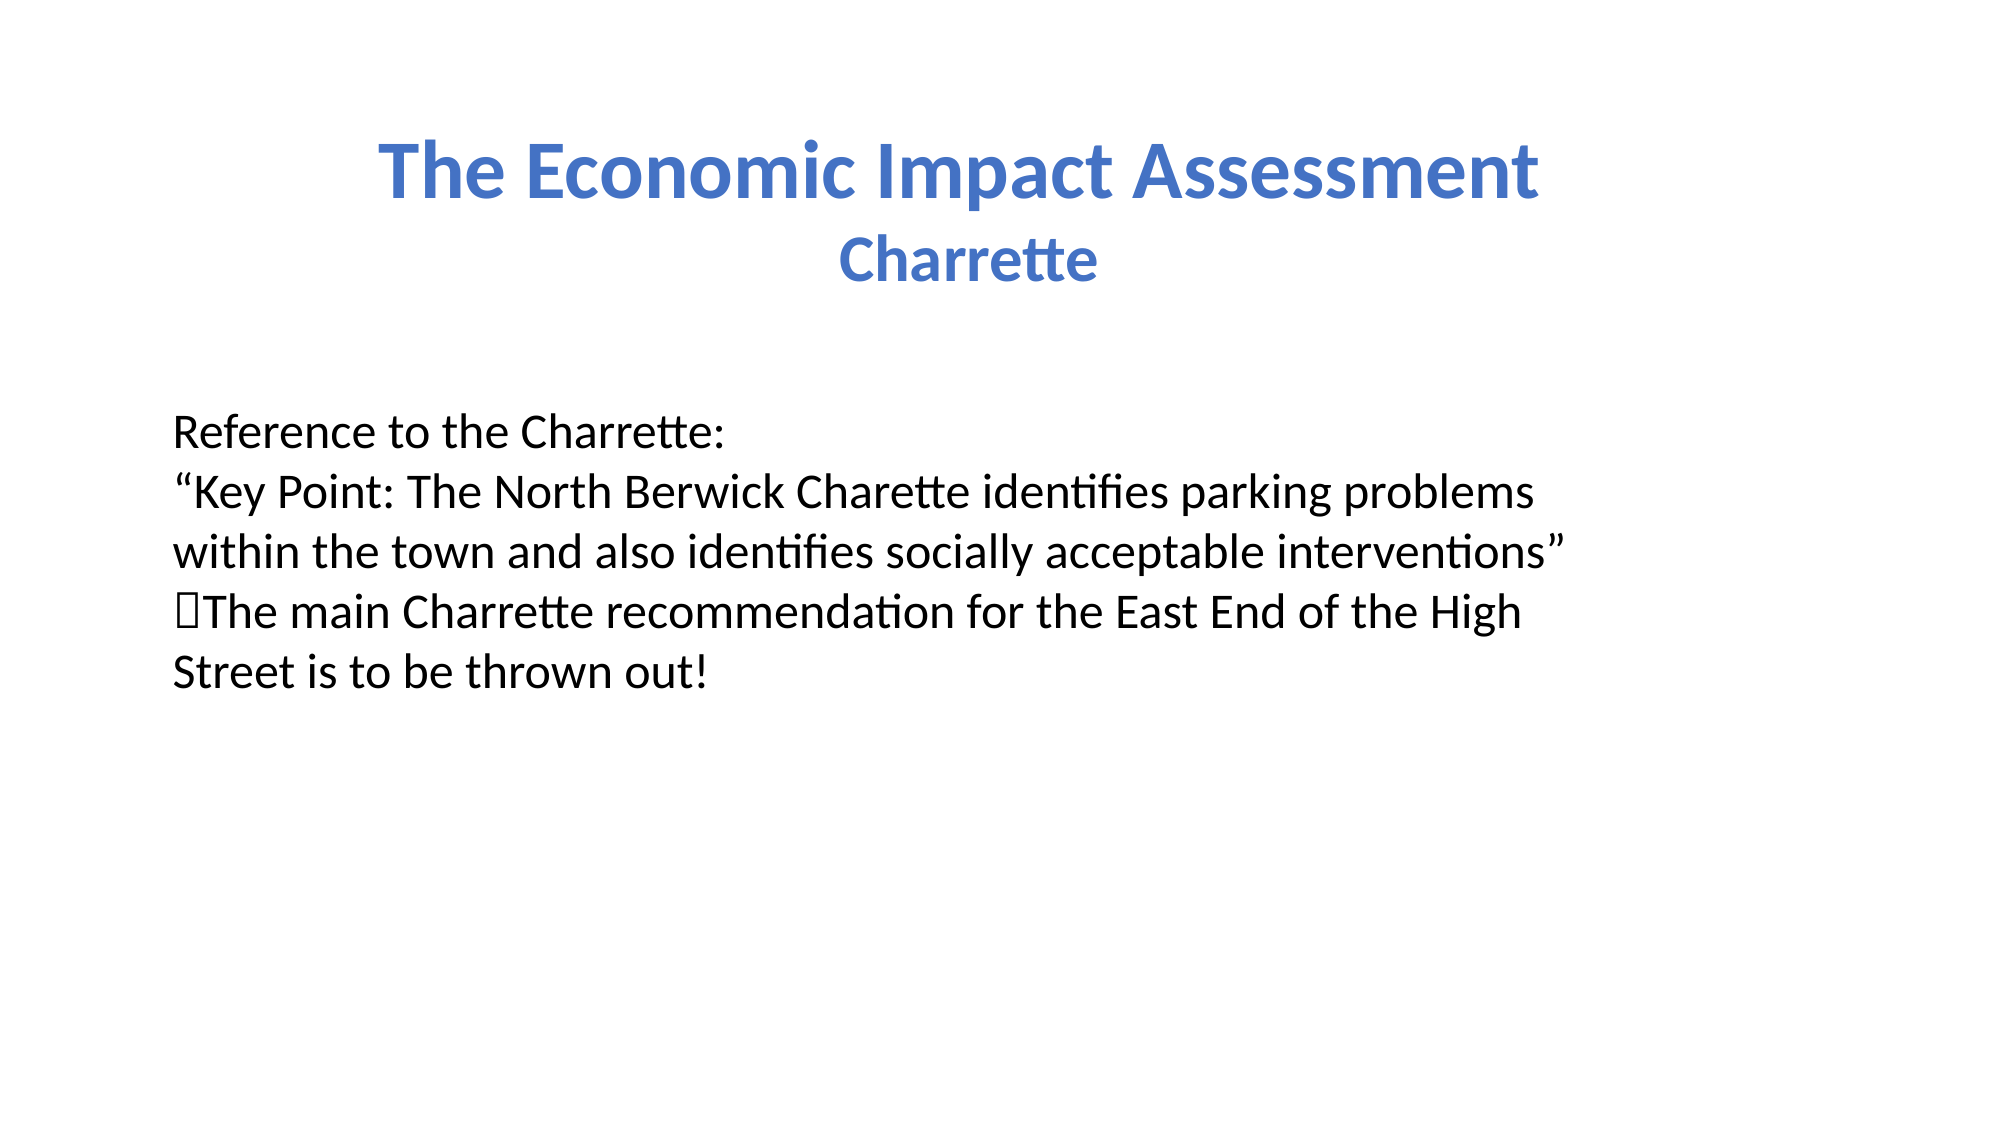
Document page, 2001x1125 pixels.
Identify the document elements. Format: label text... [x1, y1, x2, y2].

text_box The Economic Impact Assessment Charrette [308, 107, 1631, 303]
text_box Reference to the Charrette: “Key Point: The North Berwick Charette identifies parking problems within the town and also identifies socially acceptable interventions” The main Charrette recommendation for the East End of the High Street is to be thrown out! [157, 390, 1655, 706]
